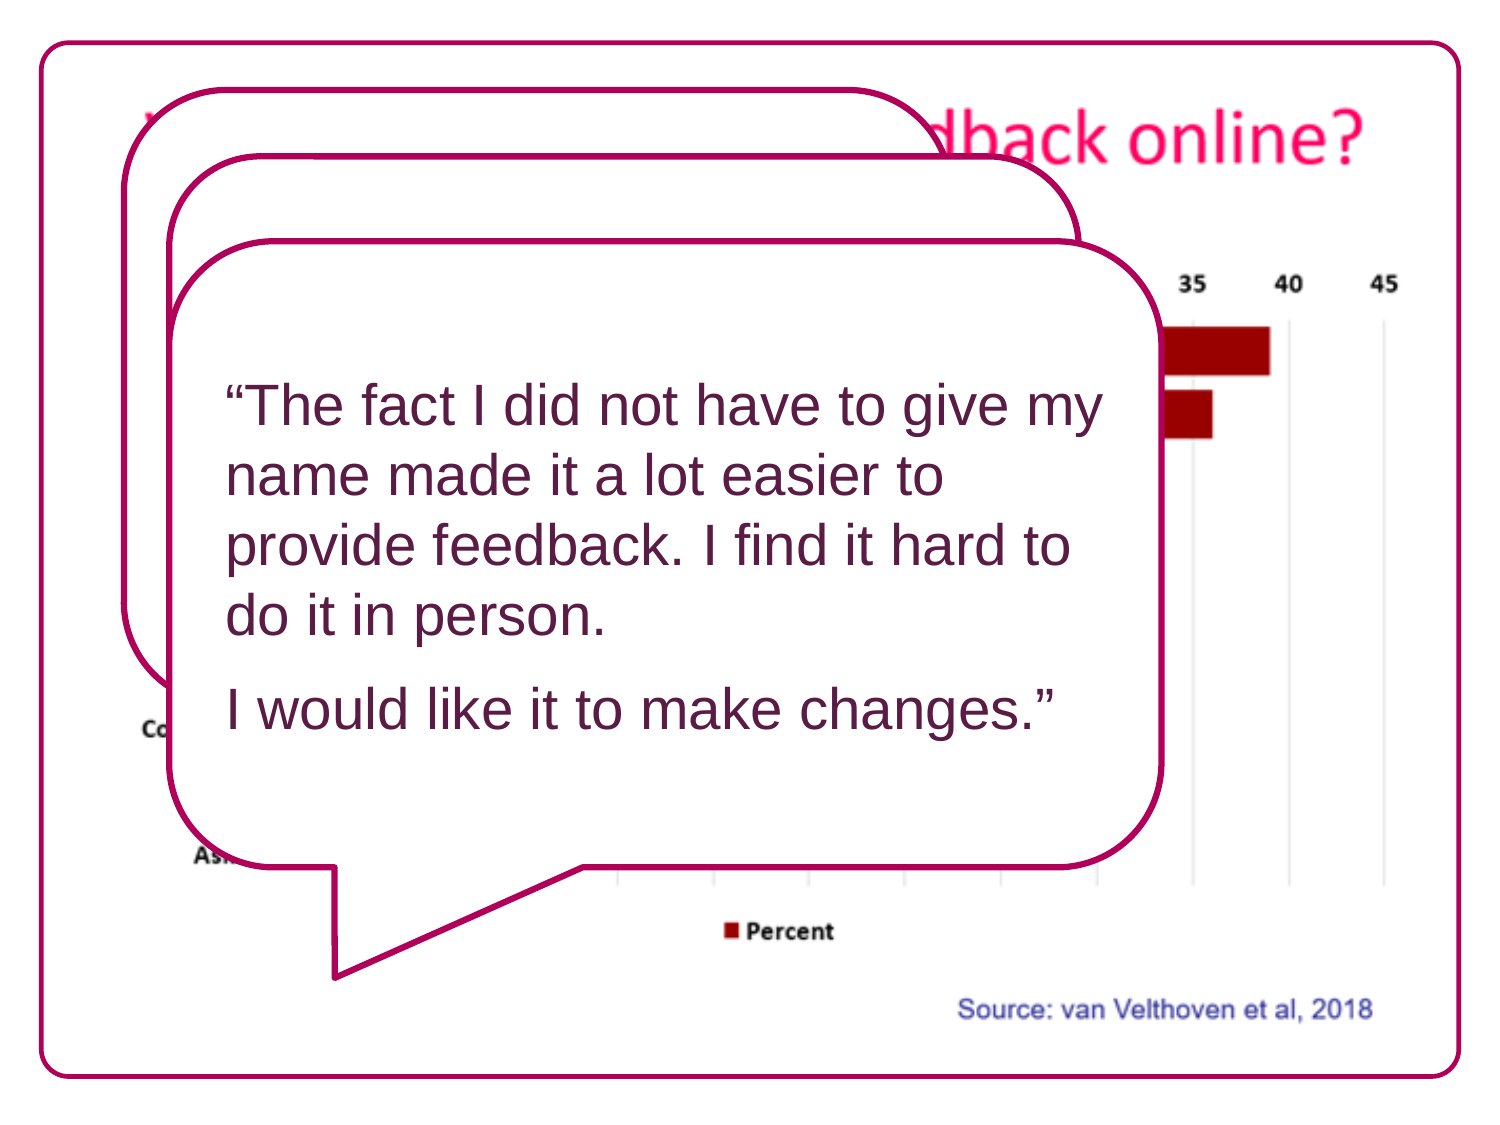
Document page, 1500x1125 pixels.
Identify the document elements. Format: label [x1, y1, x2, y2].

picture [112, 89, 1417, 1035]
